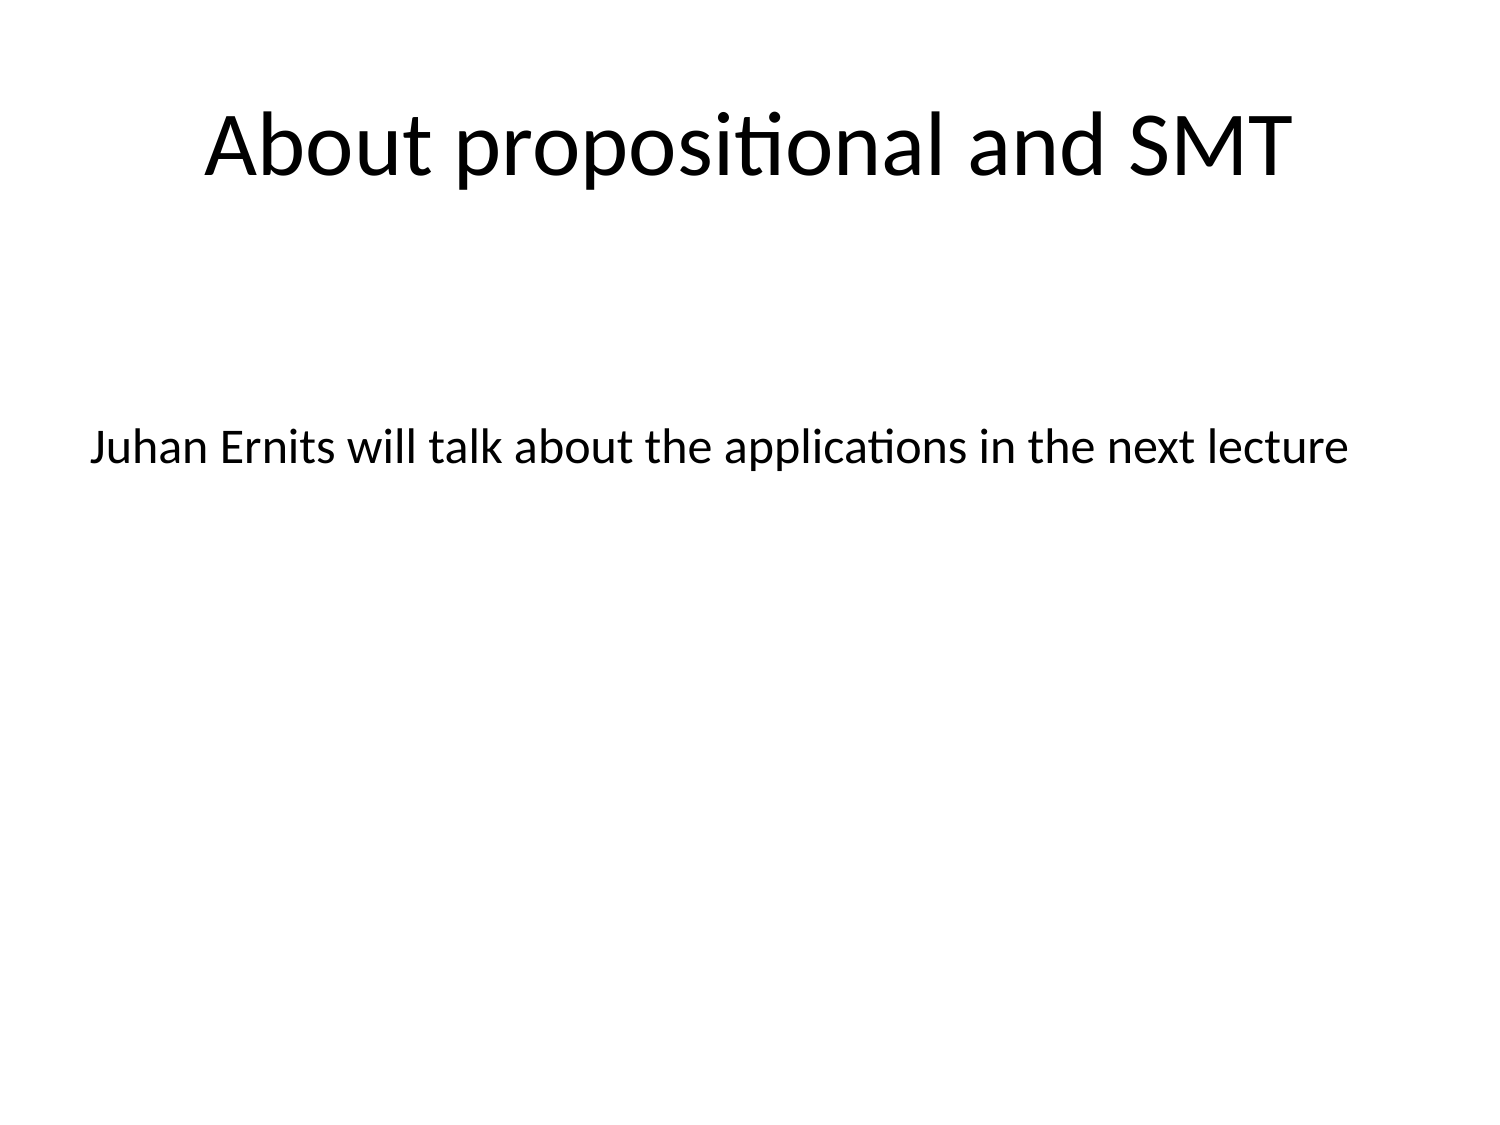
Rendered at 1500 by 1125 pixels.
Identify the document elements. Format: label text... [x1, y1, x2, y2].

title About propositional and SMT [75, 45, 1425, 233]
text_box Juhan Ernits will talk about the applications in the next lecture [74, 262, 1425, 1005]
